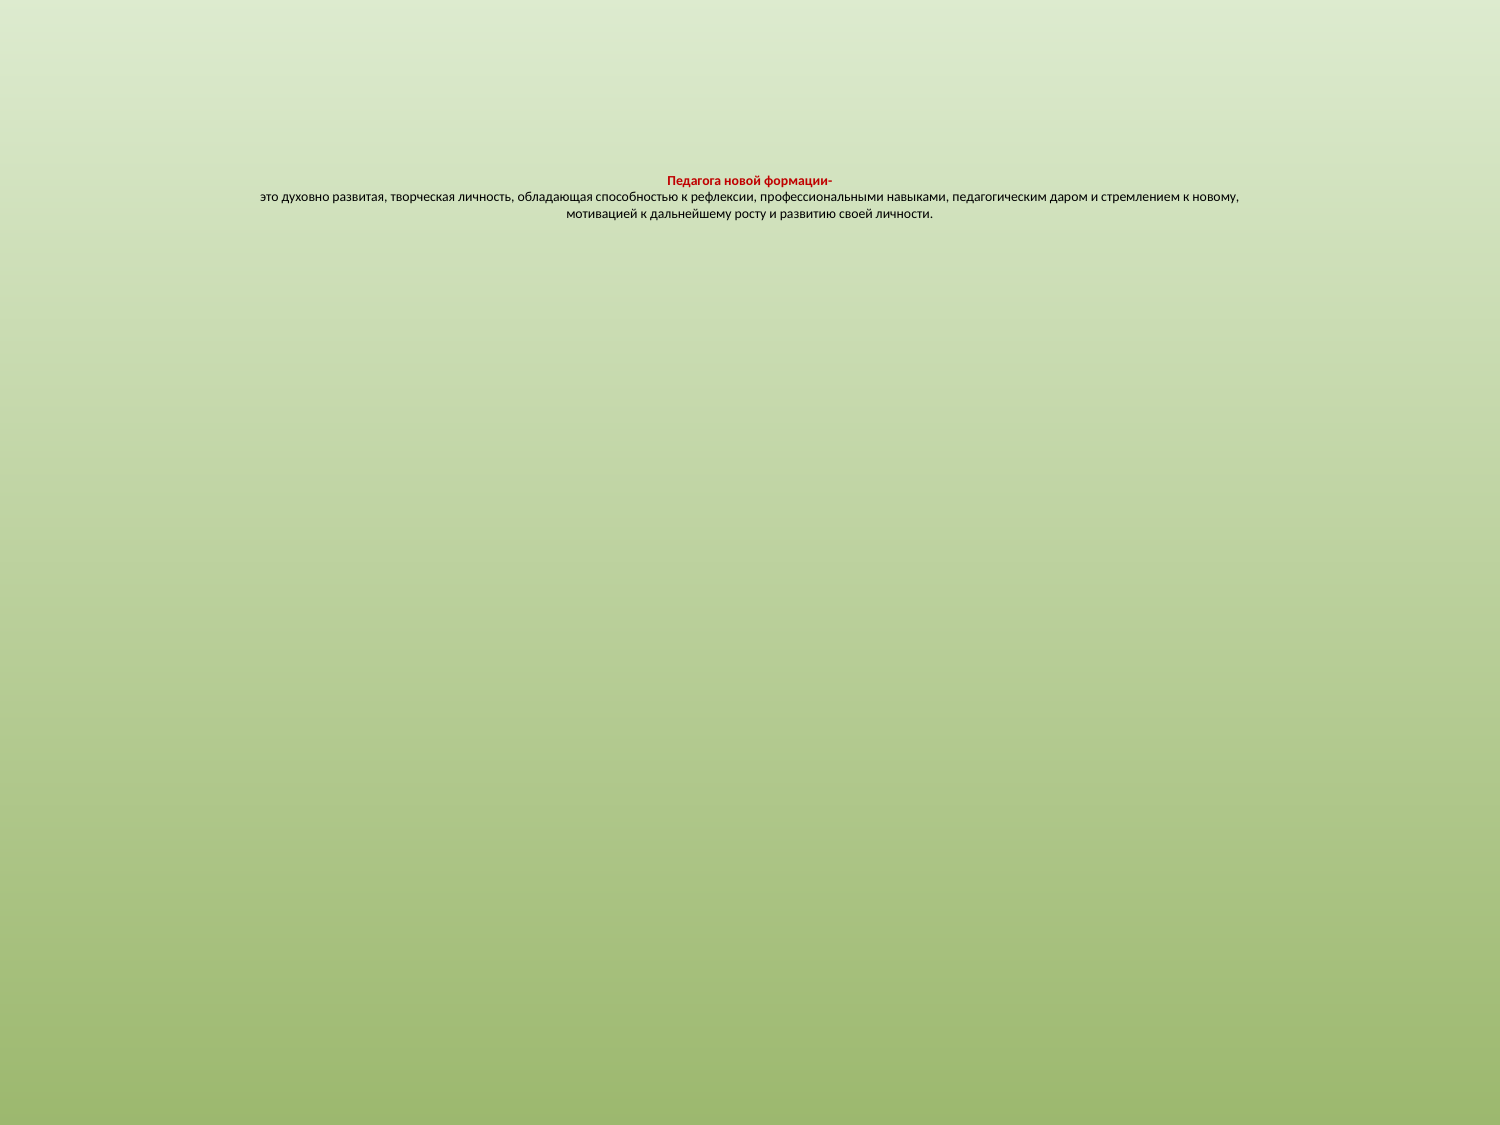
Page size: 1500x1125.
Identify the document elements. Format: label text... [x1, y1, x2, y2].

title Педагога новой формации- это духовно развитая, творческая личность, обладающая способностью к рефлексии, профессиональными навыками, педагогическим даром и стремлением к новому, мотивацией к дальнейшему росту и развитию своей личности. [75, 45, 1425, 233]
